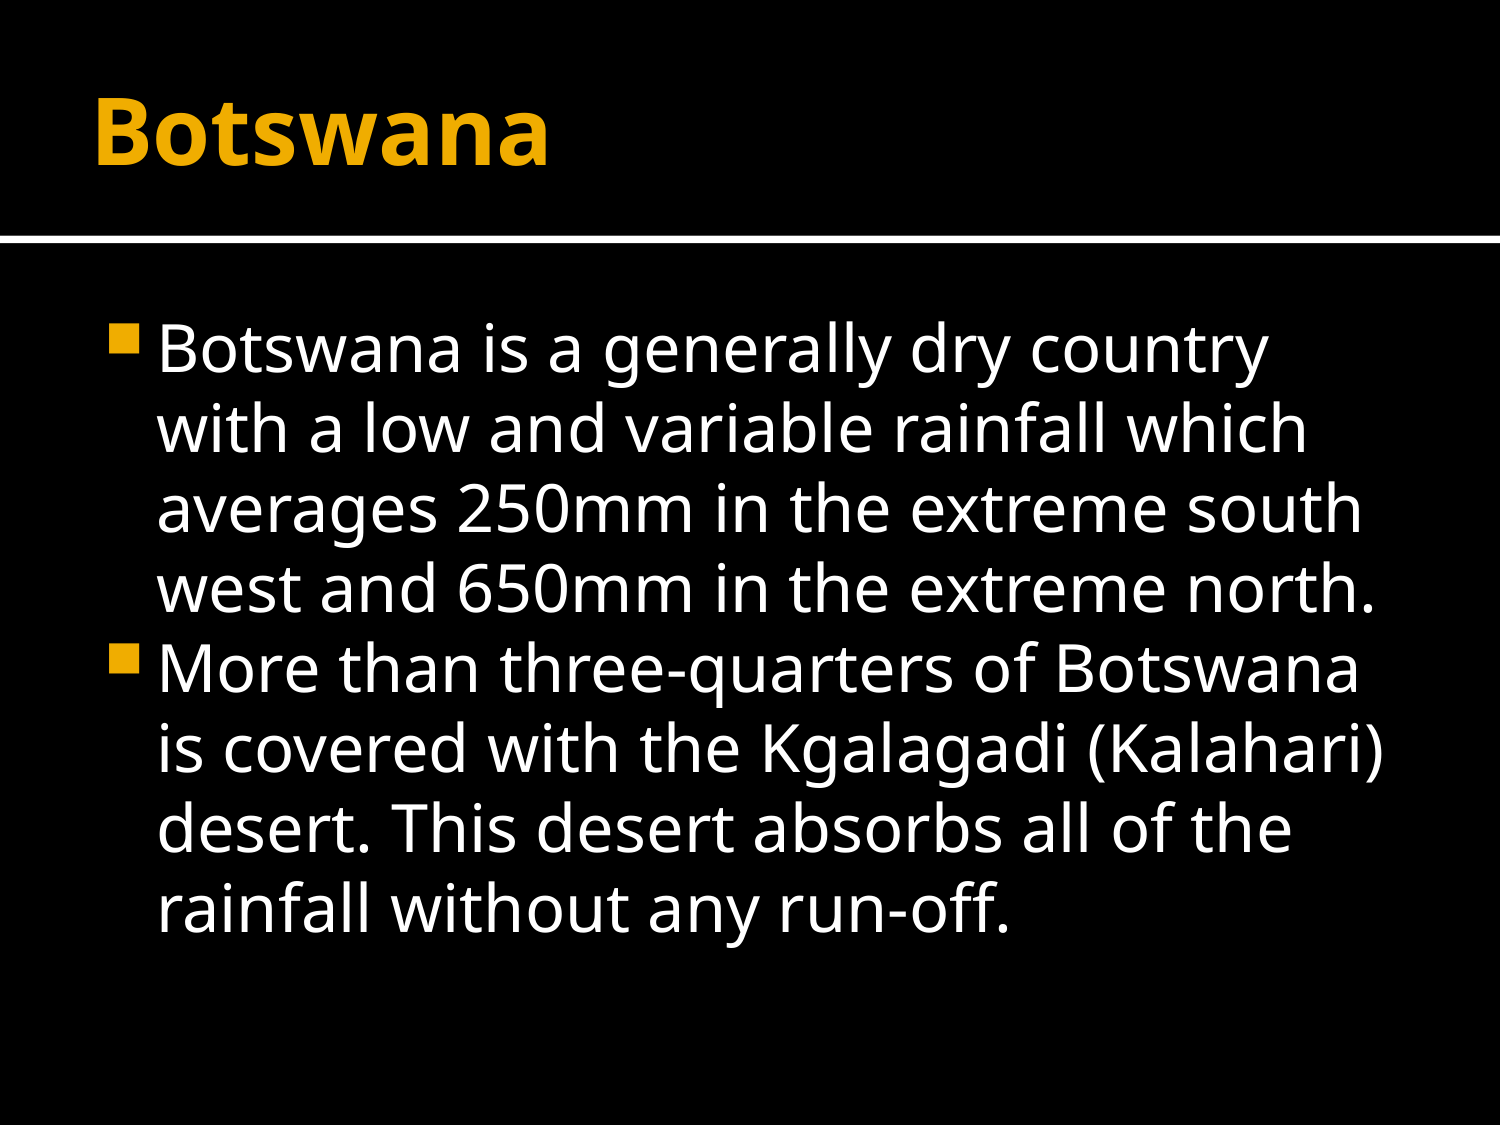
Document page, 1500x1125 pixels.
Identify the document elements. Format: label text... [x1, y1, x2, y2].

list Botswana is a generally dry country with a low and variable rainfall which averages 250mm in the extreme south west and 650mm in the extreme north. More than three-quarters of Botswana is covered with the Kgalagadi (Kalahari) desert. This desert absorbs all of the rainfall without any run-off. [75, 291, 1425, 1050]
title Botswana [75, 25, 1425, 231]
